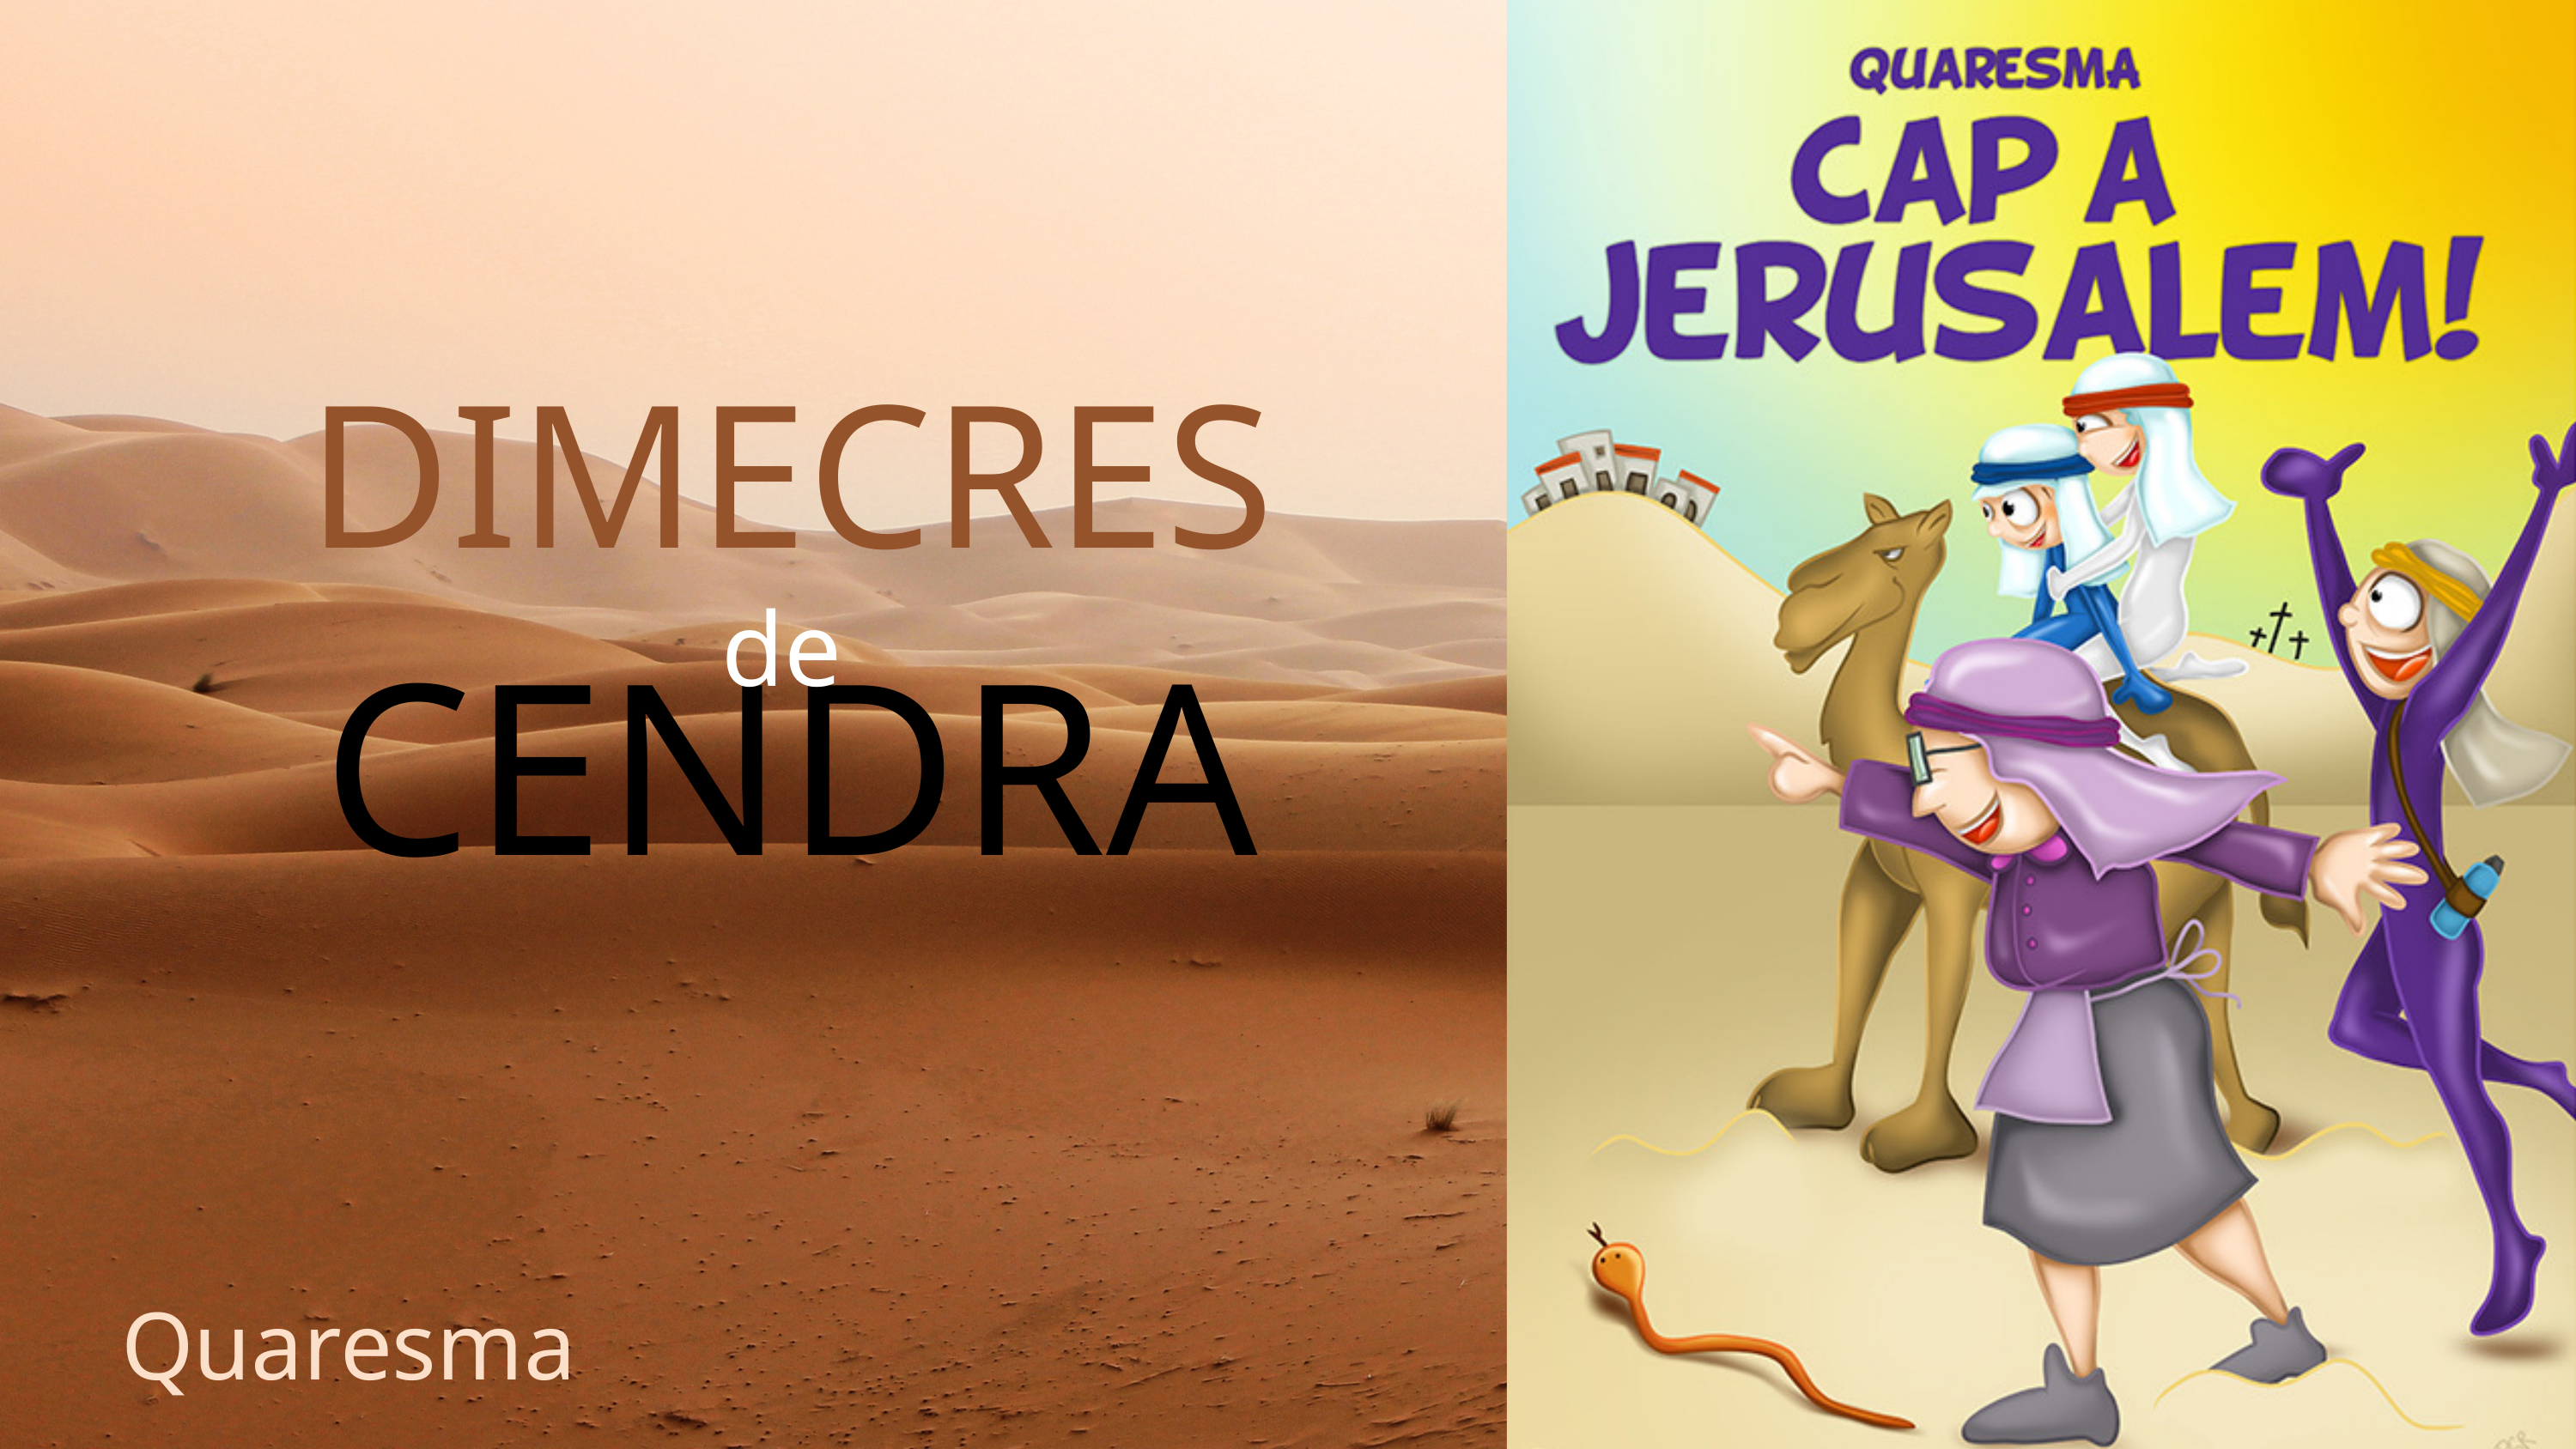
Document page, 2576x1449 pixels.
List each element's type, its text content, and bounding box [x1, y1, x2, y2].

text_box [244, 409, 1338, 935]
text_box [0, 0, 1504, 1449]
picture [1506, 0, 2576, 1449]
text_box Quaresma [104, 1268, 593, 1398]
